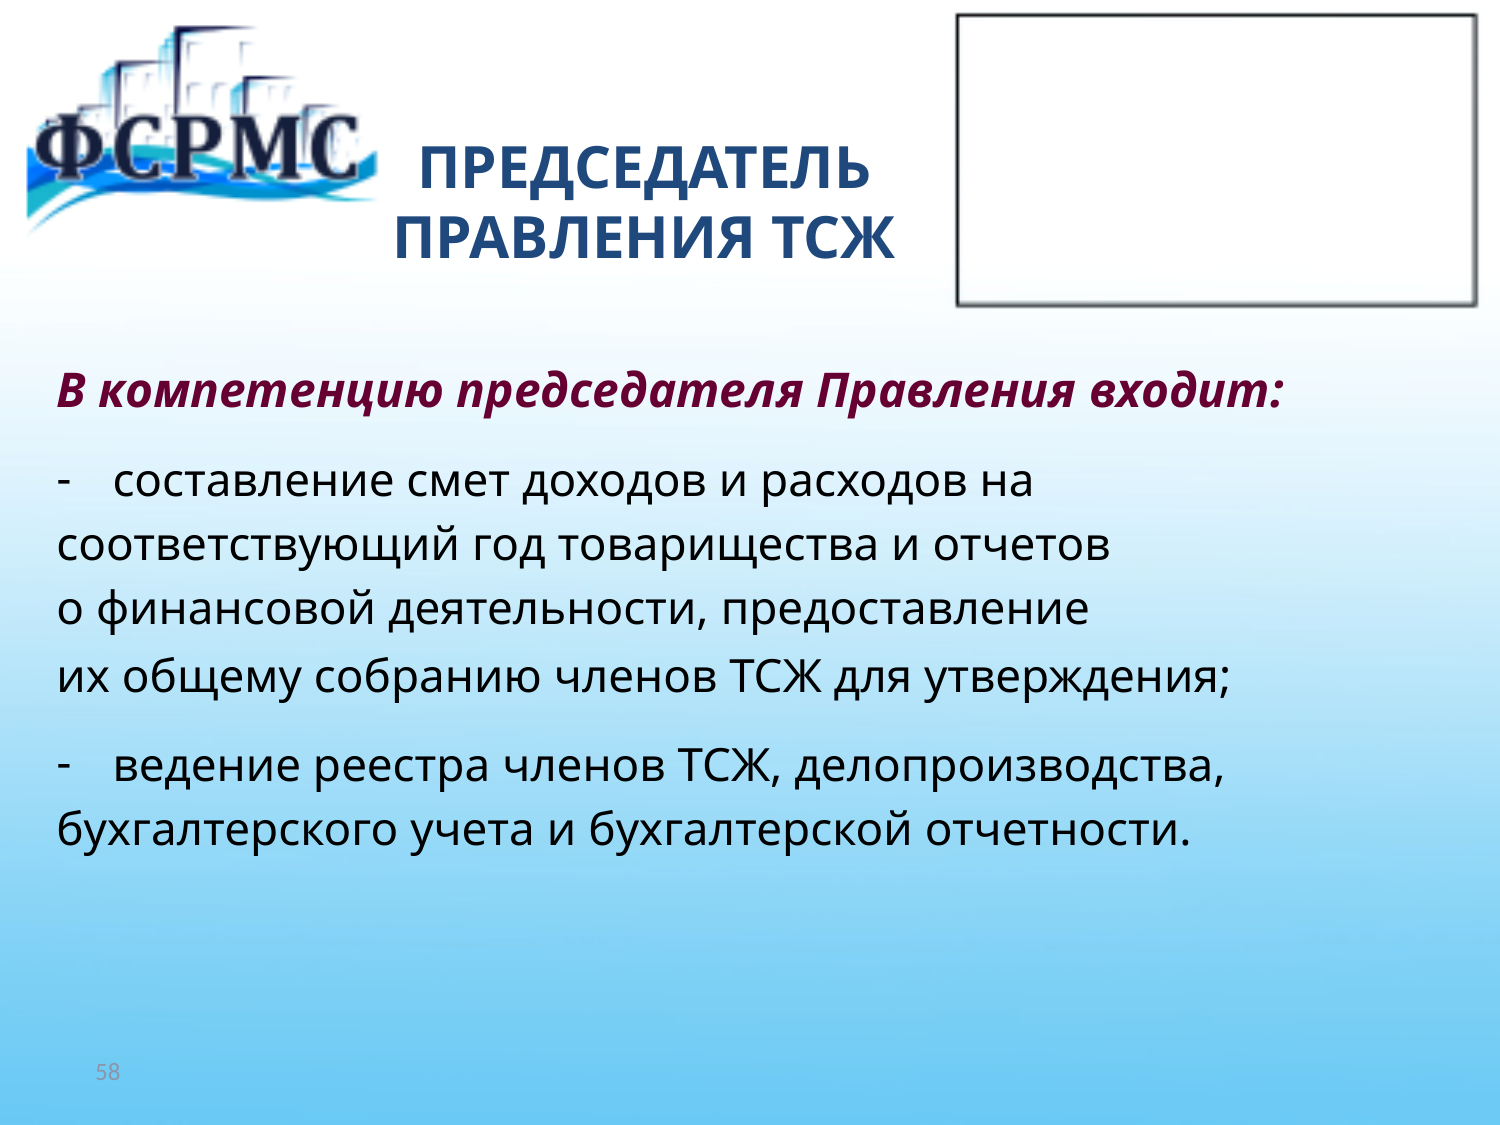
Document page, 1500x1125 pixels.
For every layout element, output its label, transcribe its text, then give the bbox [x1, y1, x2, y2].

picture [0, 0, 1500, 1125]
list В компетенцию председателя Правления входит: составление смет доходов и расходов на соответствующий год товарищества и отчетов о финансовой деятельности, предоставление их общему собранию членов ТСЖ для утверждения; ведение реестра членов ТСЖ, делопроизводства, бухгалтерского учета и бухгалтерской отчетности. [41, 351, 1500, 1032]
title ПРЕДСЕДАТЕЛЬ ПРАВЛЕНИЯ ТСЖ [304, 175, 985, 305]
slide_number 58 [53, 1040, 136, 1100]
